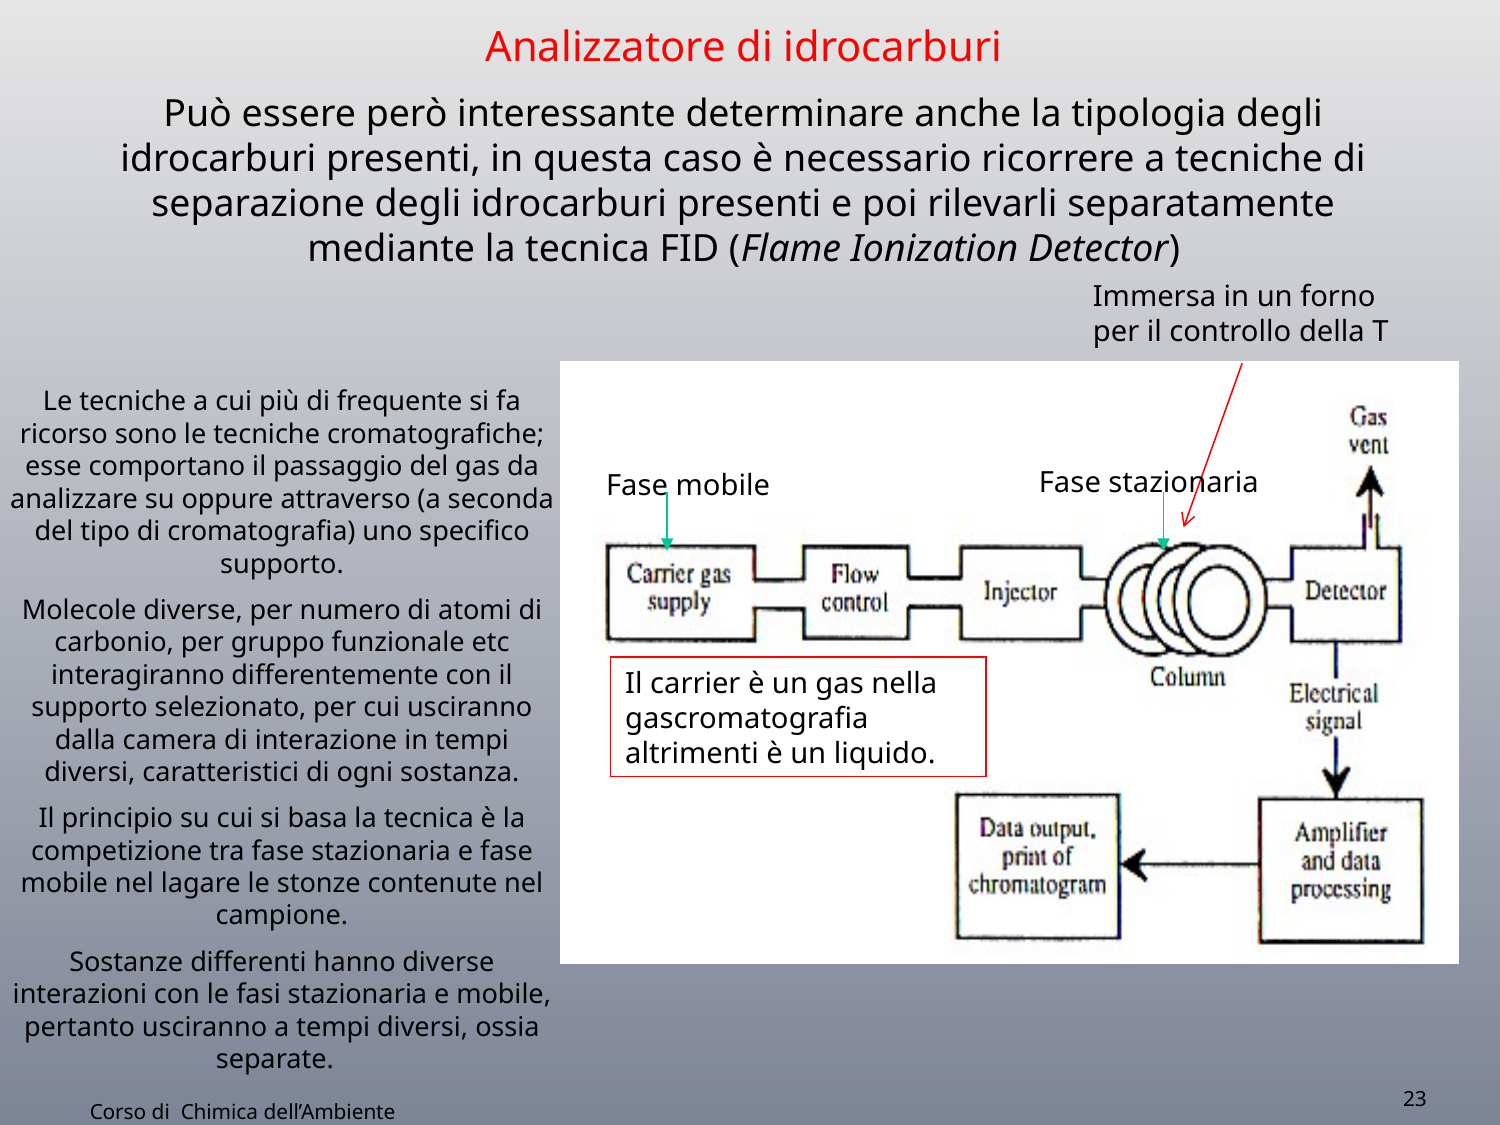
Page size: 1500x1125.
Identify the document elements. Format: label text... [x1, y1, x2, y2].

text_box 23 [1374, 1078, 1442, 1125]
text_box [1130, 415, 1296, 475]
text_box Corso di Chimica dell’Ambiente [74, 1091, 538, 1125]
text_box Analizzatore di idrocarburi Può essere però interessante determinare anche la tipologia degli idrocarburi presenti, in questa caso è necessario ricorrere a tecniche di separazione degli idrocarburi presenti e poi rilevarli separatamente mediante la tecnica FID (Flame Ionization Detector) [50, 12, 1438, 277]
text_box Immersa in un forno per il controllo della T [1078, 269, 1418, 355]
text_box Le tecniche a cui più di frequente si fa ricorso sono le tecniche cromatografiche; esse comportano il passaggio del gas da analizzare su oppure attraverso (a seconda del tipo di cromatografia) uno specifico supporto. Molecole diverse, per numero di atomi di carbonio, per gruppo funzionale etc interagiranno differentemente con il supporto selezionato, per cui usciranno dalla camera di interazione in tempi diversi, caratteristici di ogni sostanza. Il principio su cui si basa la tecnica è la competizione tra fase stazionaria e fase mobile nel lagare le stonze contenute nel campione. Sostanze differenti hanno diverse interazioni con le fasi stazionaria e mobile, pertanto usciranno a tempi diversi, ossia separate. [0, 376, 570, 1082]
picture [560, 361, 1460, 965]
